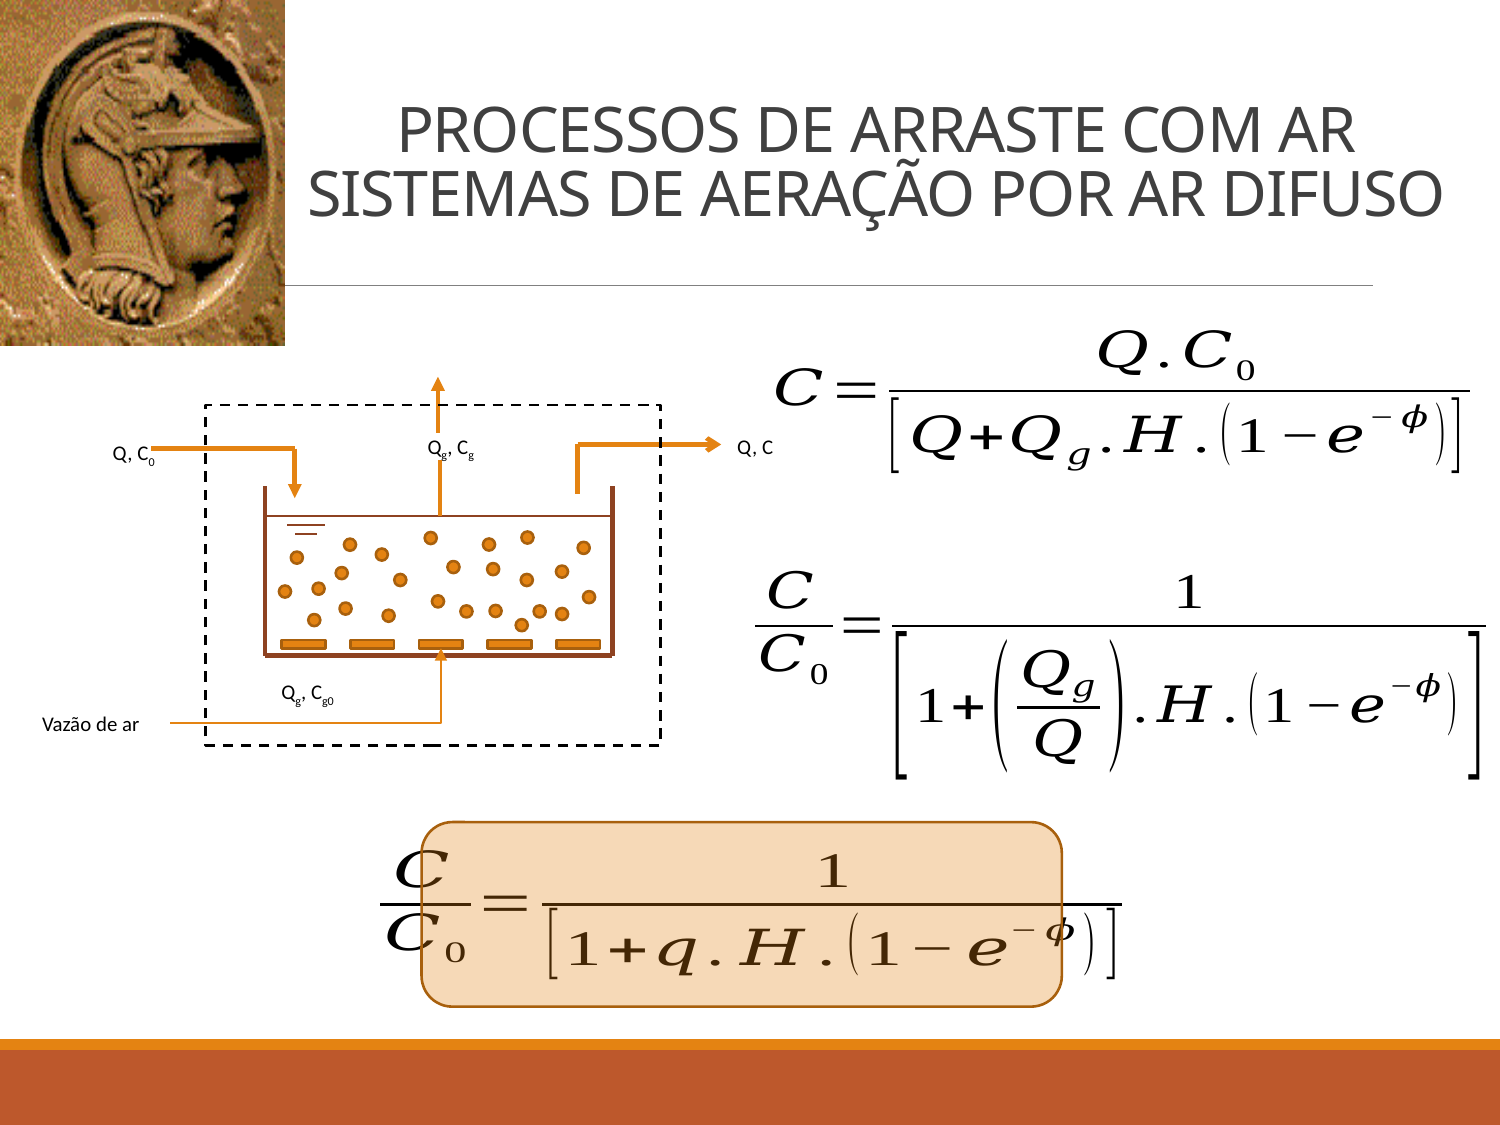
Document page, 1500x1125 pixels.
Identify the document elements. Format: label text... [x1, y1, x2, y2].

title PROCESSOS DE ARRASTE COM AR SISTEMAS DE AERAÇÃO POR AR DIFUSO [297, 47, 1466, 237]
picture [0, 0, 288, 351]
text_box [26, 376, 789, 747]
text_box [420, 820, 1064, 1008]
